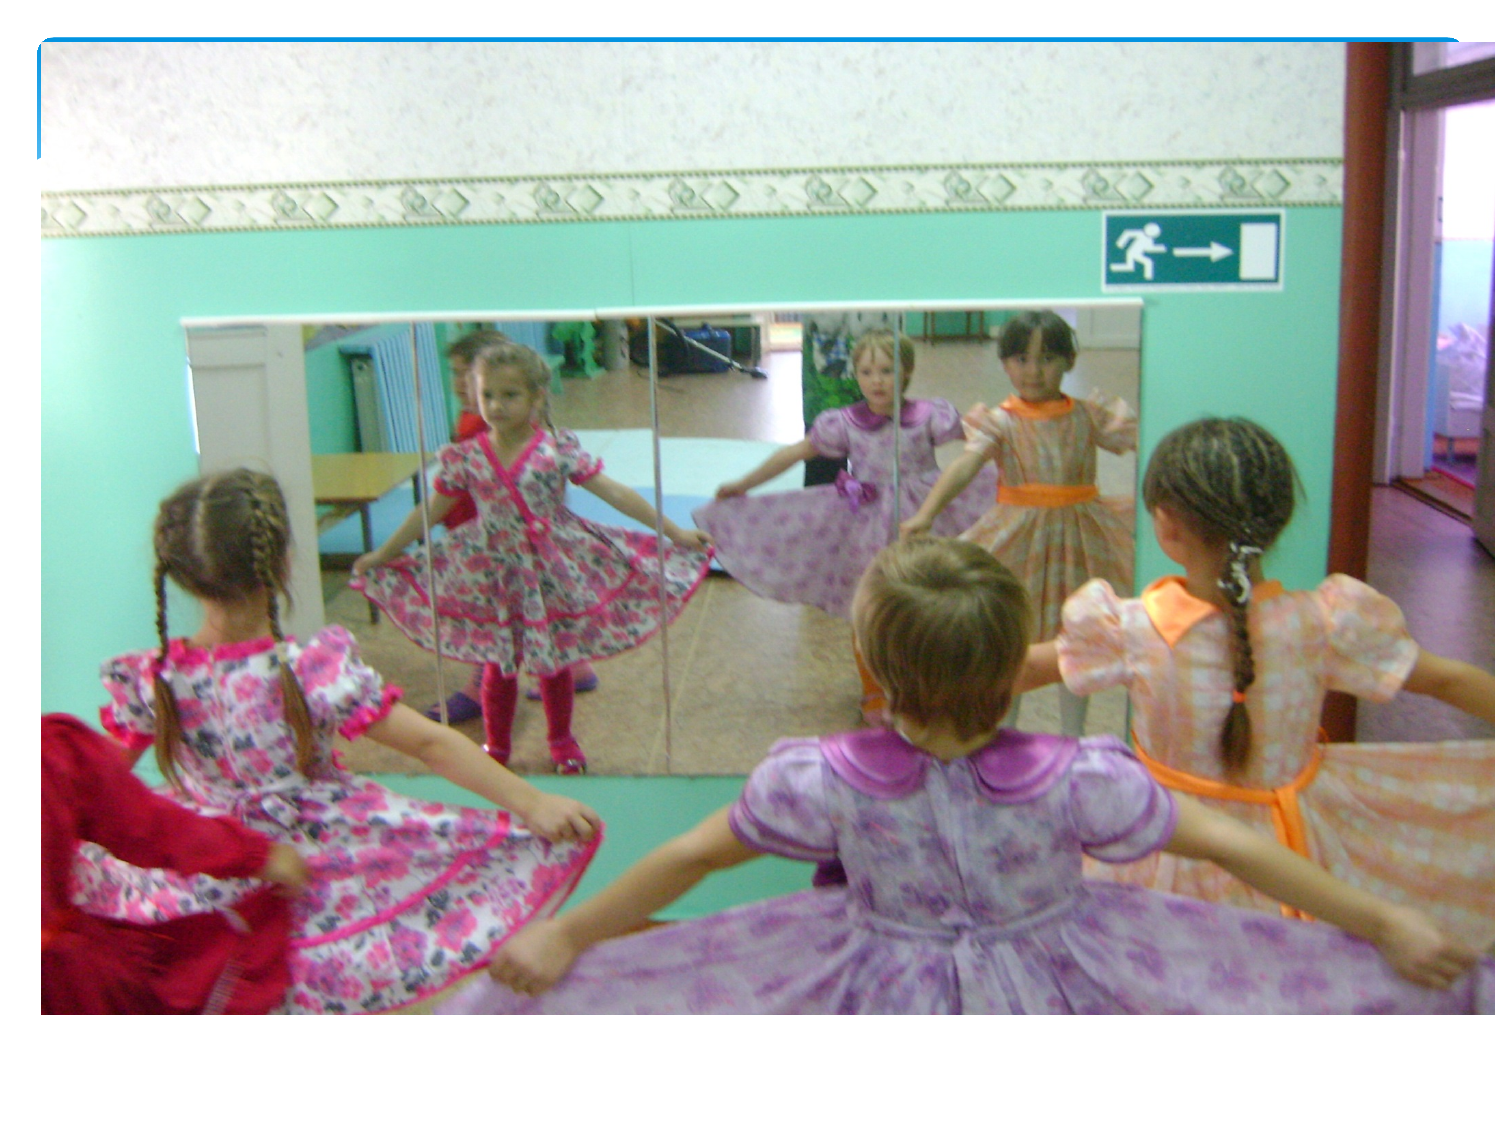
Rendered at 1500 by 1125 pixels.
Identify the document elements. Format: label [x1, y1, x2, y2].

picture [41, 42, 1495, 1016]
